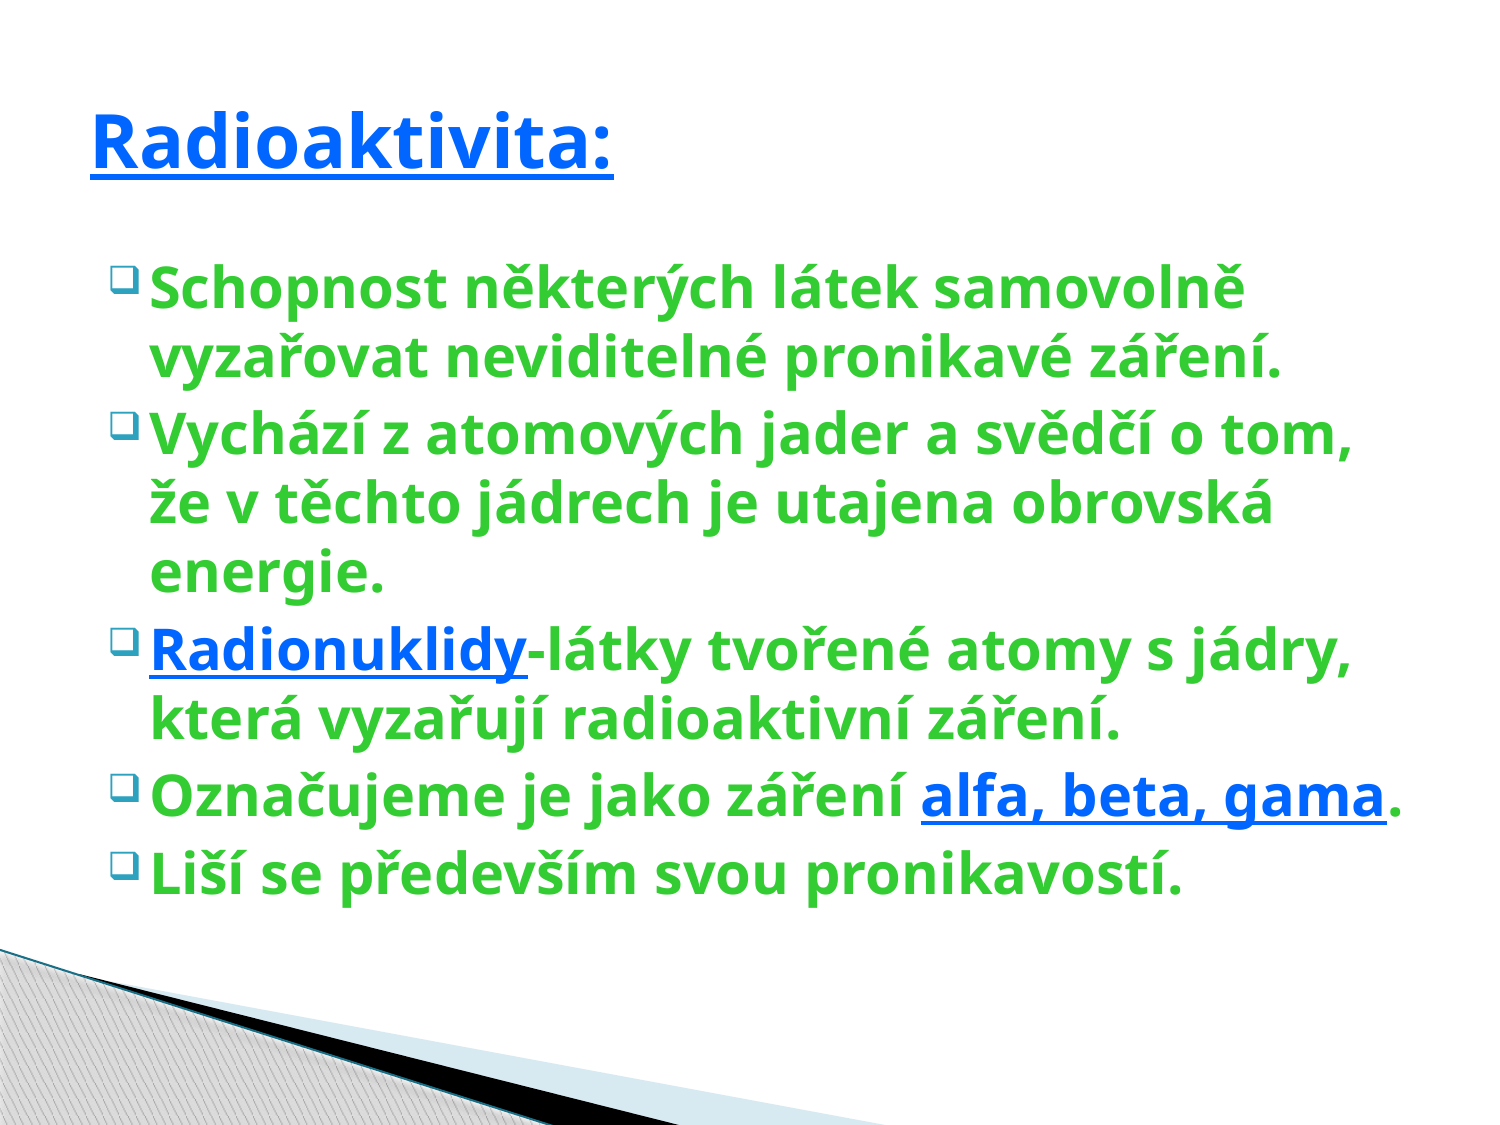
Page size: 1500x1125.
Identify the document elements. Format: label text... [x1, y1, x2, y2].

list Schopnost některých látek samovolně vyzařovat neviditelné pronikavé záření. Vychází z atomových jader a svědčí o tom, že v těchto jádrech je utajena obrovská energie. Radionuklidy-látky tvořené atomy s jádry, která vyzařují radioaktivní záření. Označujeme je jako záření alfa, beta, gama. Liší se především svou pronikavostí. [75, 243, 1425, 986]
title Radioaktivita: [75, 45, 1425, 233]
